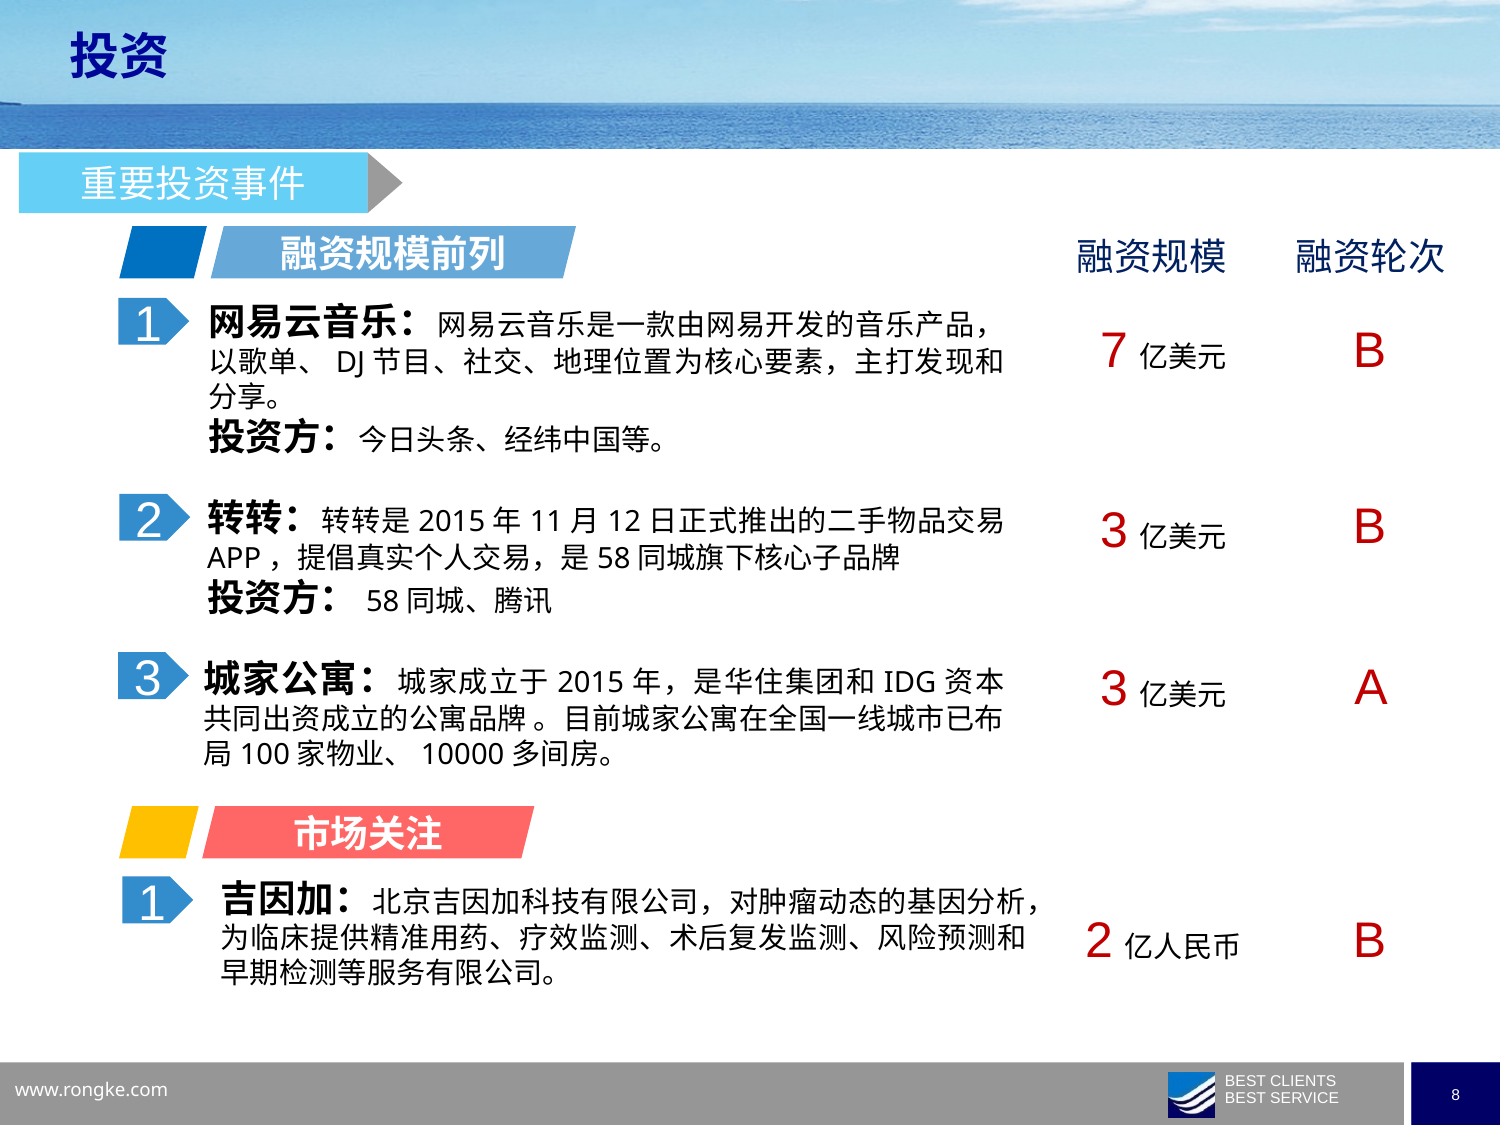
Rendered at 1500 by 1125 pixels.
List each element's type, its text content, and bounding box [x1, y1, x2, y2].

text_box 转转：转转是2015年11月12日正式推出的二手物品交易APP，提倡真实个人交易，是58同城旗下核心子品牌 投资方：58同城、腾讯 [192, 486, 1028, 627]
text_box 投资 [54, 23, 1405, 128]
text_box 融资轮次 [1281, 225, 1461, 286]
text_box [18, 152, 403, 214]
text_box A [1339, 646, 1403, 722]
text_box B [1338, 485, 1402, 561]
text_box 1 [121, 875, 195, 925]
text_box 3亿美元 [1085, 647, 1243, 723]
text_box 1 [117, 296, 191, 346]
picture [0, 0, 1500, 149]
text_box 2 [118, 492, 192, 542]
text_box 7亿美元 [1085, 310, 1243, 386]
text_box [118, 806, 535, 859]
text_box 3亿美元 [1085, 490, 1243, 565]
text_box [119, 225, 576, 279]
text_box B [1338, 900, 1402, 976]
text_box B [1338, 310, 1402, 386]
picture [1168, 1072, 1215, 1118]
text_box 2亿人民币 [1070, 900, 1257, 976]
text_box 城家公寓：城家成立于2015年，是华住集团和IDG资本共同出资成立的公寓品牌 。目前城家公寓在全国一线城市已布局100家物业、10000多间房。 [188, 647, 1020, 778]
text_box 3 [117, 651, 191, 701]
text_box 网易云音乐：网易云音乐是一款由网易开发的音乐产品，以歌单、DJ节目、社交、地理位置为核心要素，主打发现和分享。 投资方：今日头条、经纬中国等。 [193, 290, 1020, 466]
text_box 吉因加：北京吉因加科技有限公司，对肿瘤动态的基因分析，为临床提供精准用药、疗效监测、术后复发监测、风险预测和早期检测等服务有限公司。 [206, 867, 1042, 997]
text_box 融资规模 [1061, 225, 1242, 286]
